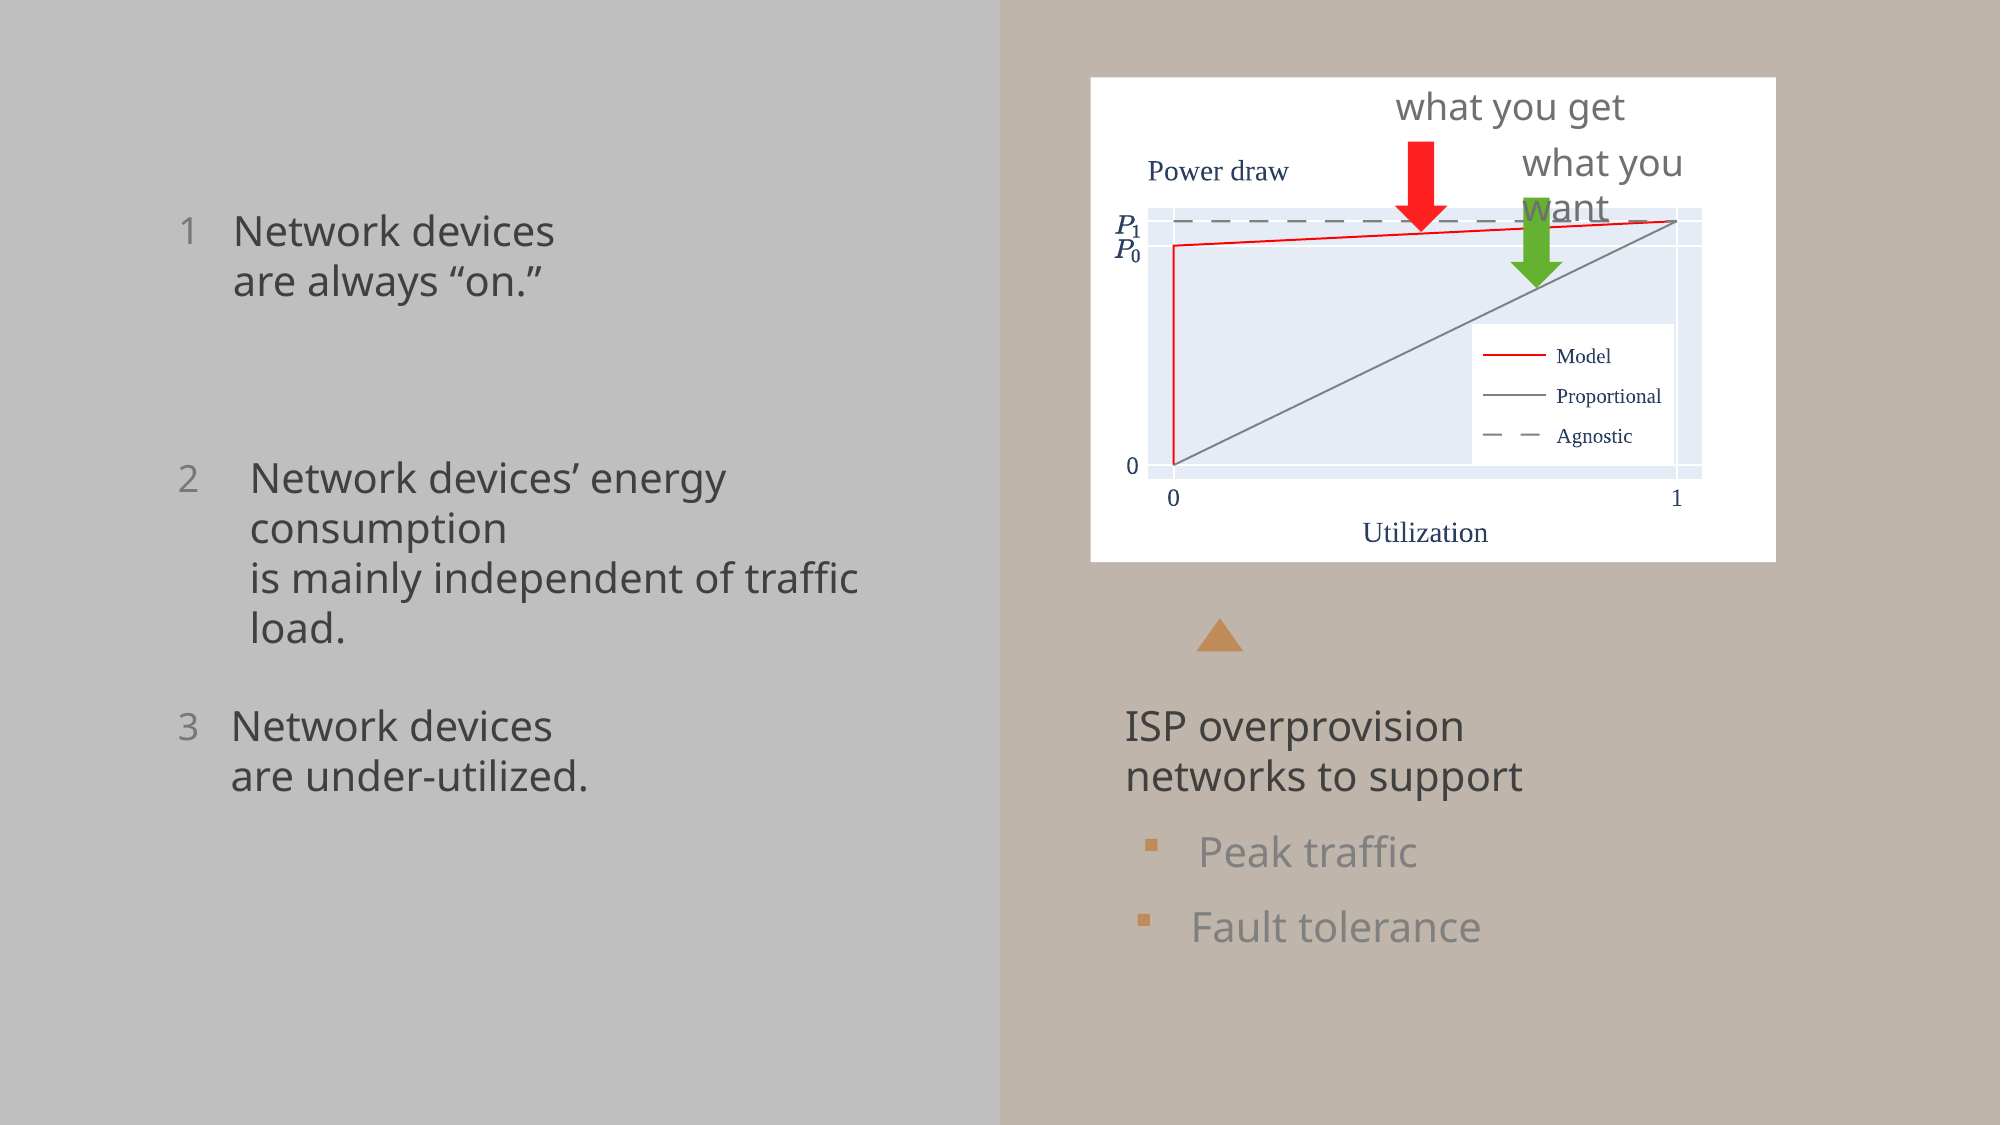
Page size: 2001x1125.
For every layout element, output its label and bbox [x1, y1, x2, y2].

text_box [1090, 76, 1777, 563]
text_box [0, 0, 2000, 1125]
text_box [1114, 82, 1764, 549]
